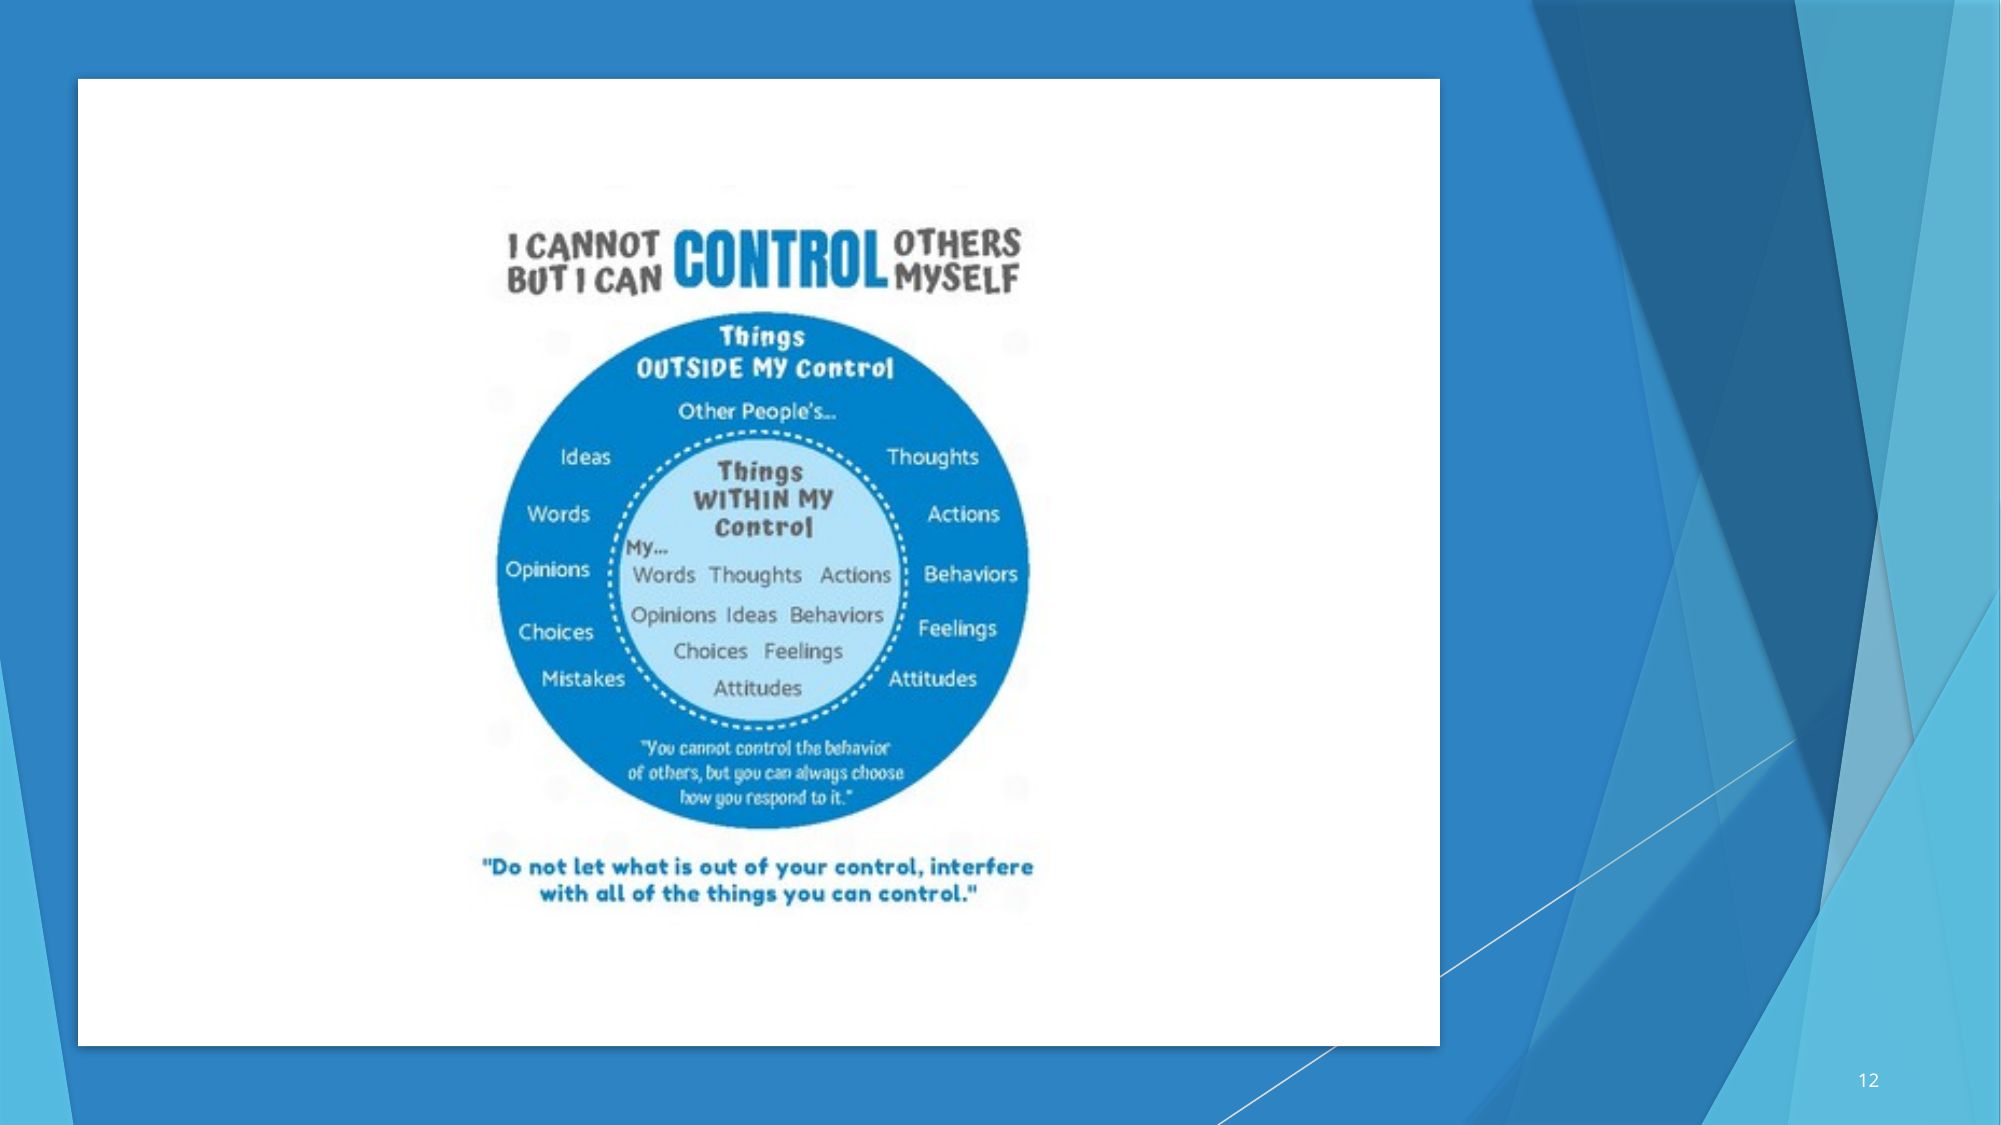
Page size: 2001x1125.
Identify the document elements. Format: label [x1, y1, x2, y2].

text_box [0, 0, 2000, 1125]
picture [468, 185, 1051, 940]
